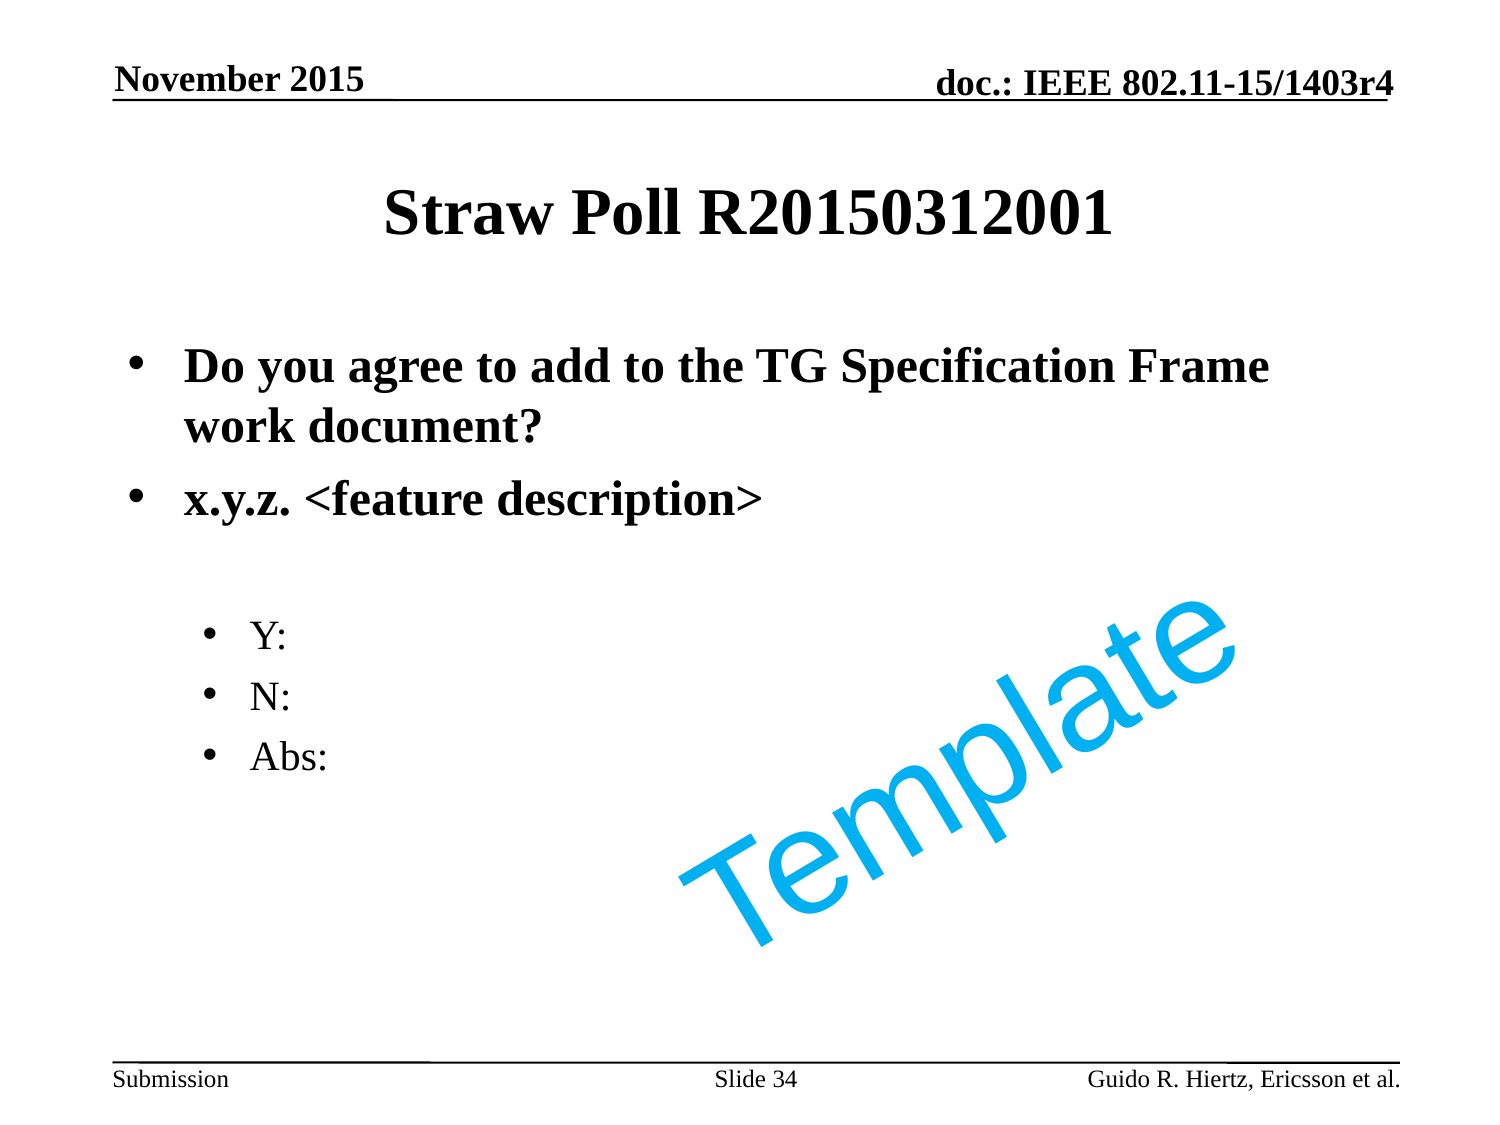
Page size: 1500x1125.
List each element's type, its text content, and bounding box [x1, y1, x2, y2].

text_box Template [620, 503, 1298, 1016]
list Do you agree to add to the TG Specification Frame work document? x.y.z. <feature description> Y: N: Abs: [112, 324, 1388, 1016]
slide_number Slide 34 [712, 1061, 800, 1123]
title Straw Poll R20150312001 [112, 111, 1388, 303]
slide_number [114, 54, 540, 100]
footer Guido R. Hiertz, Ericsson et al. [1007, 1061, 1402, 1093]
